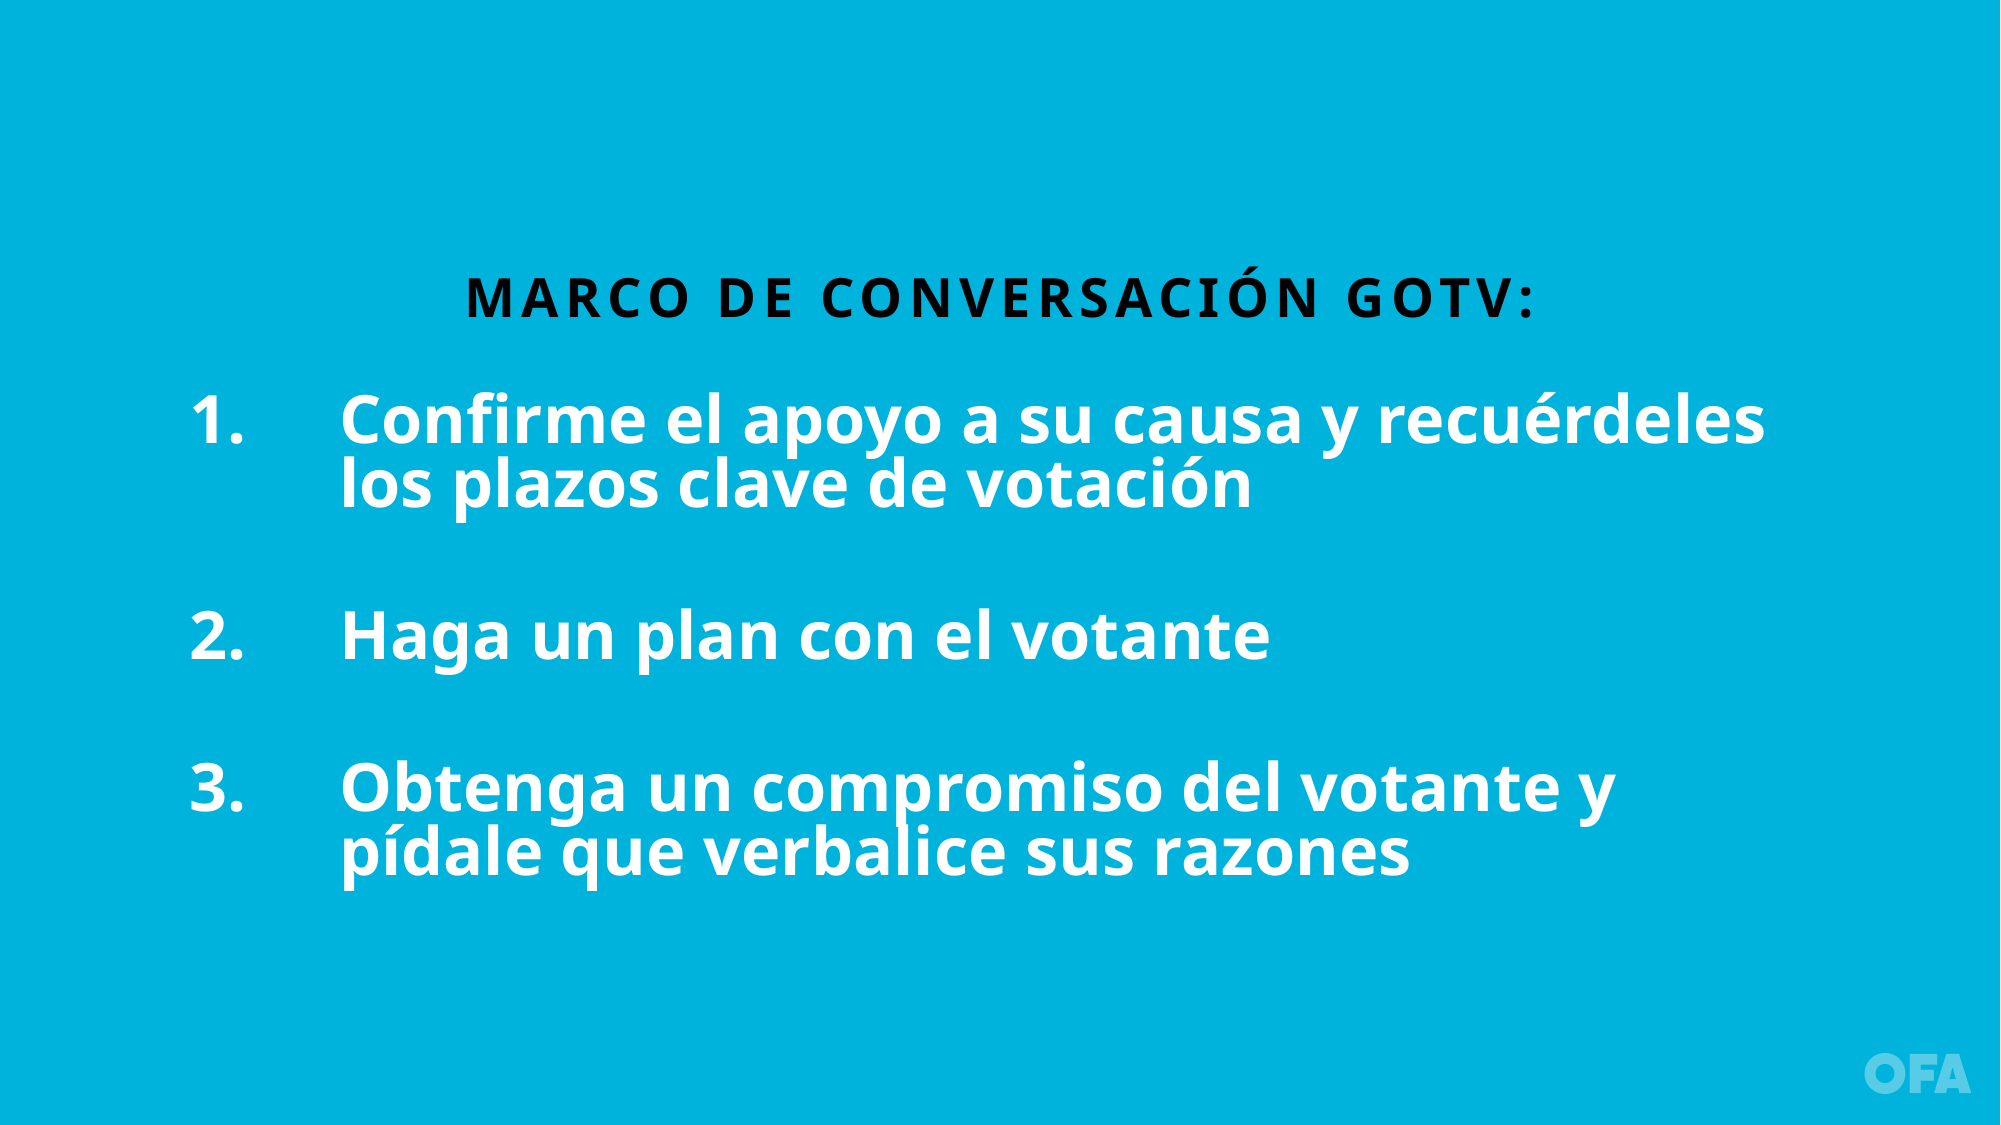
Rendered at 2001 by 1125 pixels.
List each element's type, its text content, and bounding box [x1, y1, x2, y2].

picture [1910, 1055, 1937, 1092]
text_box Confirme el apoyo a su causa y recuérdeles los plazos clave de votación Haga un plan con el votante Obtenga un compromiso del votante y pídale que verbalice sus razones [181, 384, 1819, 896]
text_box MARCO DE CONVERSACIÓN GOTV: [456, 268, 1543, 336]
picture [1936, 1055, 1970, 1092]
picture [1865, 1054, 1905, 1093]
